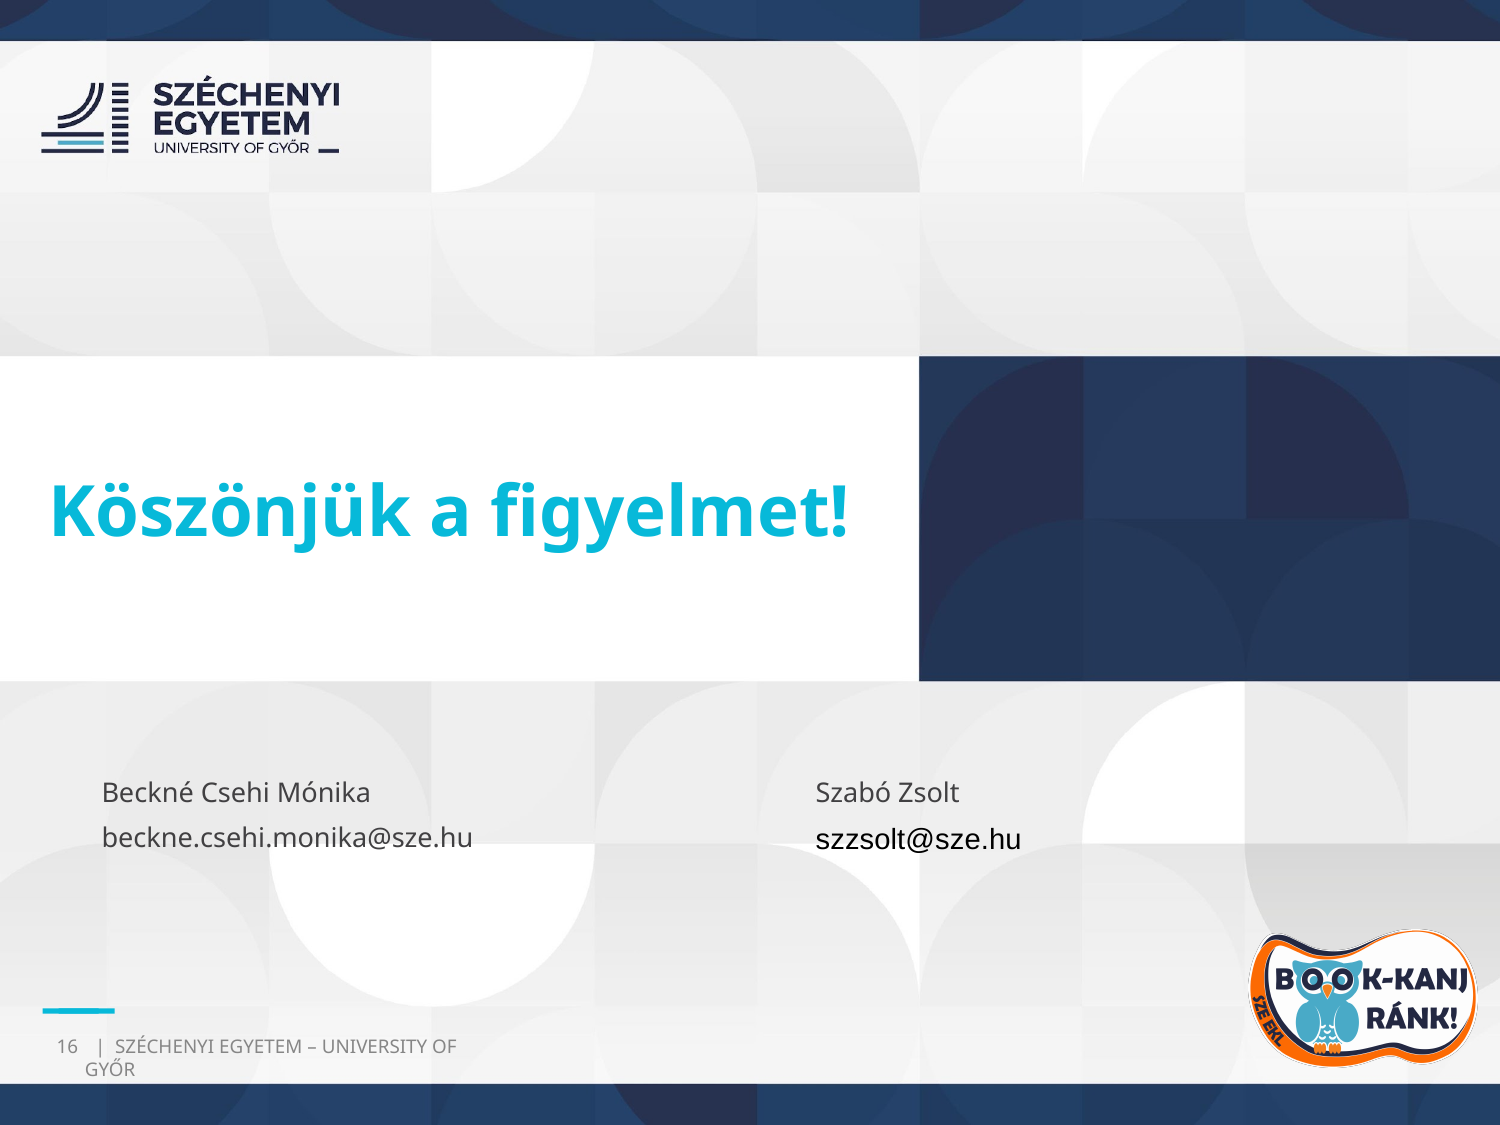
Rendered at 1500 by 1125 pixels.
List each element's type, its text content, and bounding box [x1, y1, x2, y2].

list Köszönjük a figyelmet! [33, 467, 1120, 563]
picture [0, 0, 1500, 1125]
text_box Szabó Zsolt szzsolt@sze.hu [800, 767, 1439, 864]
list Beckné Csehi Mónika beckne.csehi.monika@sze.hu [86, 767, 725, 864]
text_box [58, 1008, 115, 1014]
